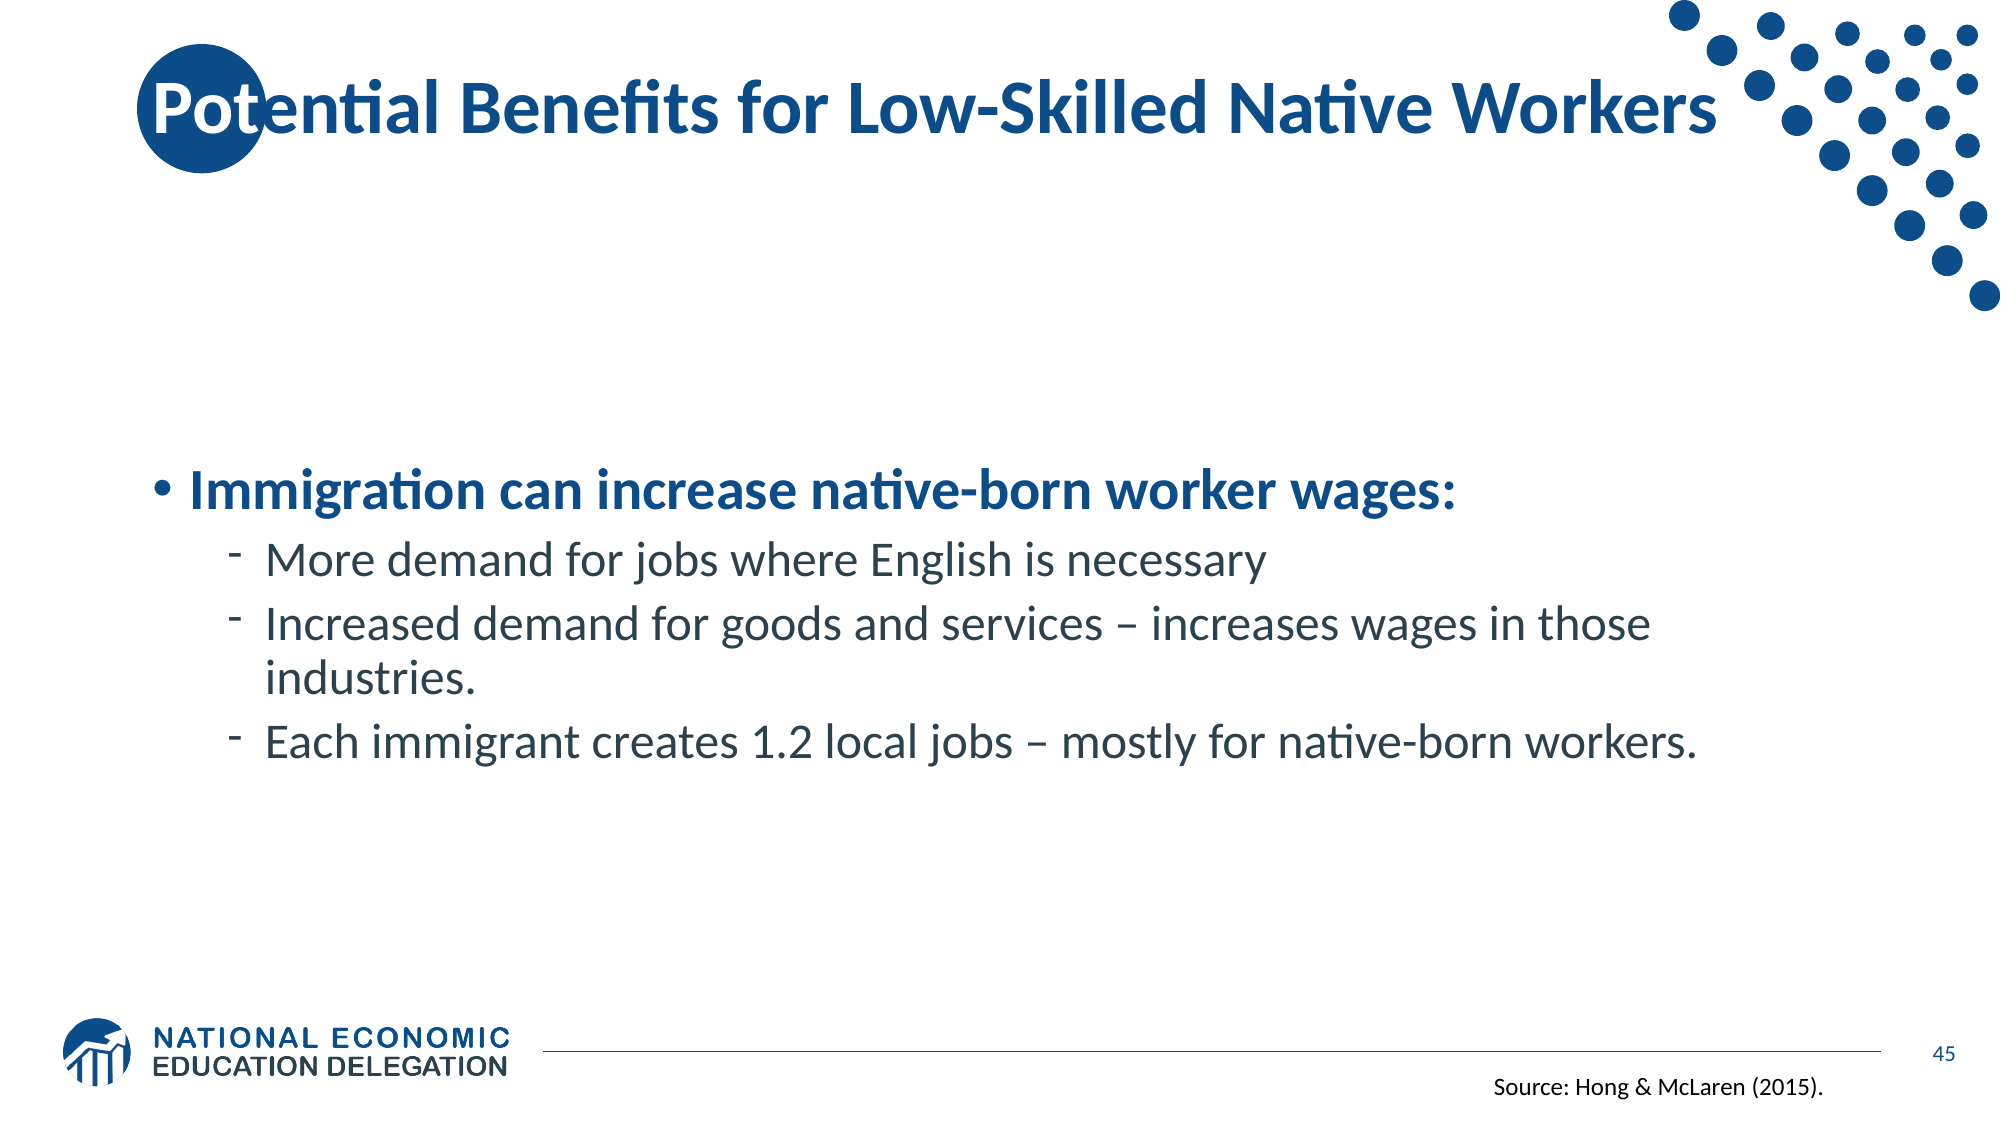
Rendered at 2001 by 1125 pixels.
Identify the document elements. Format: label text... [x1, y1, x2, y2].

list Immigration can increase native-born worker wages: More demand for jobs where English is necessary Increased demand for goods and services – increases wages in those industries. Each immigrant creates 1.2 local jobs – mostly for native-born workers. [137, 257, 1863, 972]
title Potential Benefits for Low-Skilled Native Workers [137, 0, 1863, 218]
picture [55, 1013, 520, 1091]
text_box Source: Hong & McLaren (2015). [1479, 1062, 1840, 1108]
slide_number 45 [1521, 1022, 1972, 1082]
